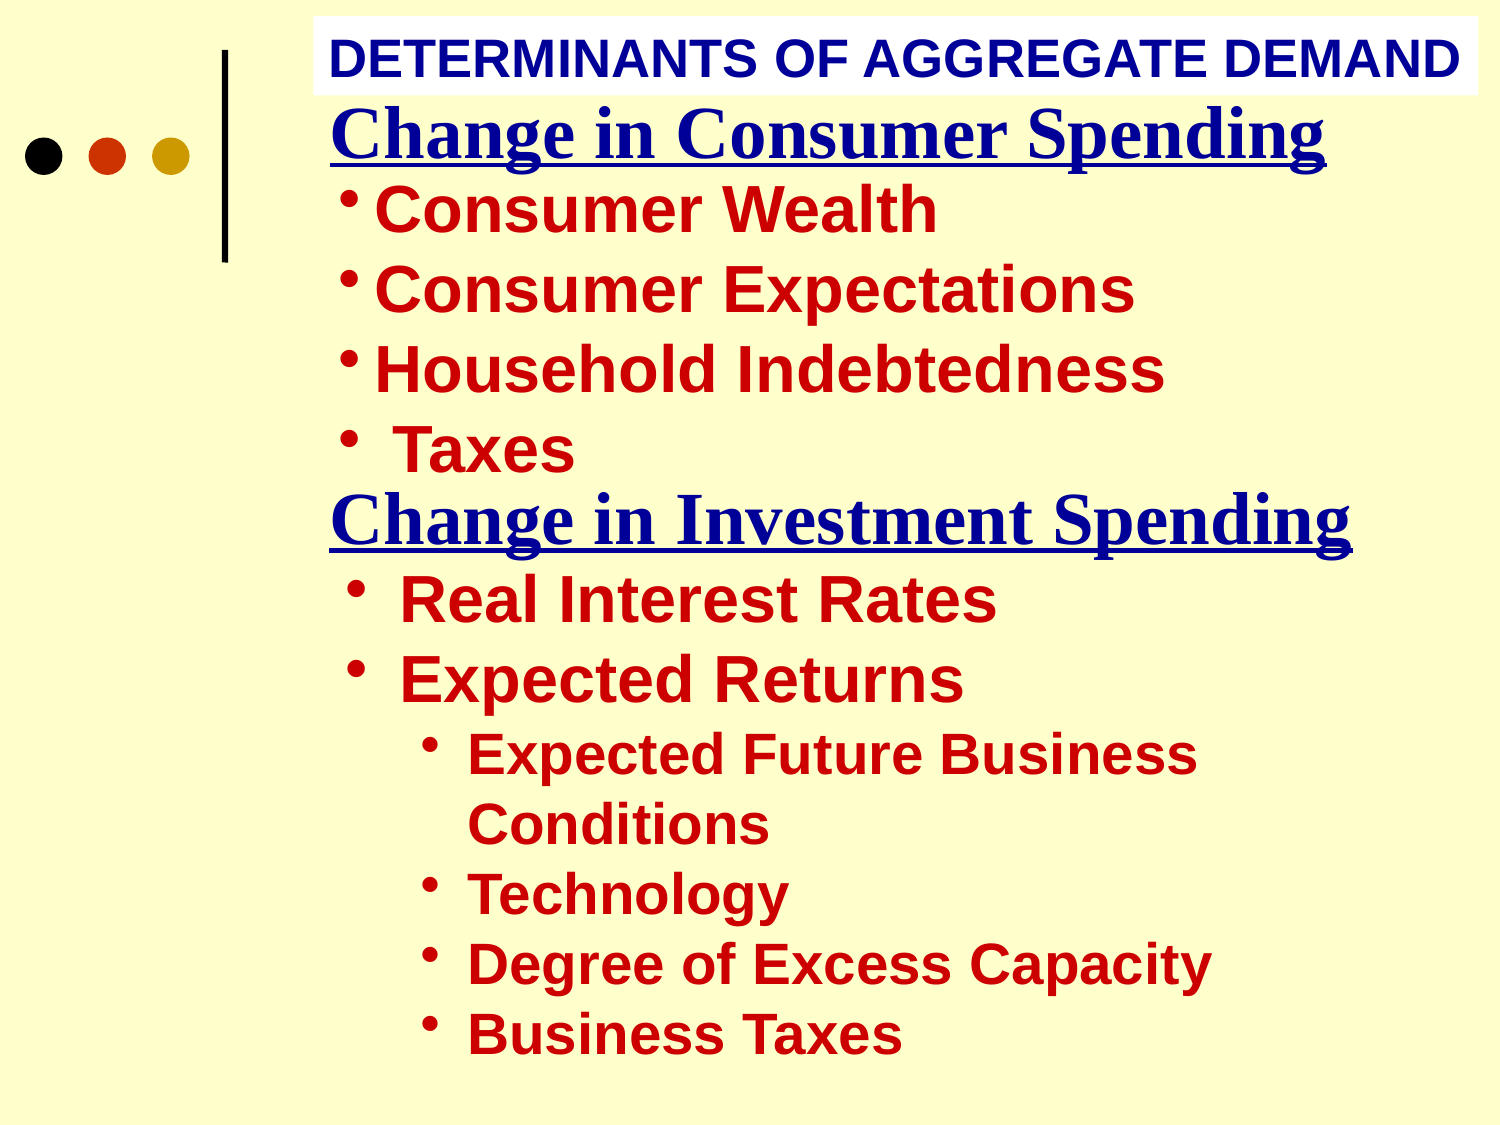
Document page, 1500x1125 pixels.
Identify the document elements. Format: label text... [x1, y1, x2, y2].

text_box Change in Consumer Spending [315, 76, 1343, 181]
text_box Real Interest Rates Expected Returns Expected Future Business Conditions Technology Degree of Excess Capacity Business Taxes [330, 548, 1461, 1074]
text_box Change in Investment Spending [314, 461, 1368, 567]
text_box DETERMINANTS OF AGGREGATE DEMAND [313, 15, 1479, 96]
text_box Consumer Wealth Consumer Expectations Household Indebtedness Taxes [323, 159, 1182, 461]
